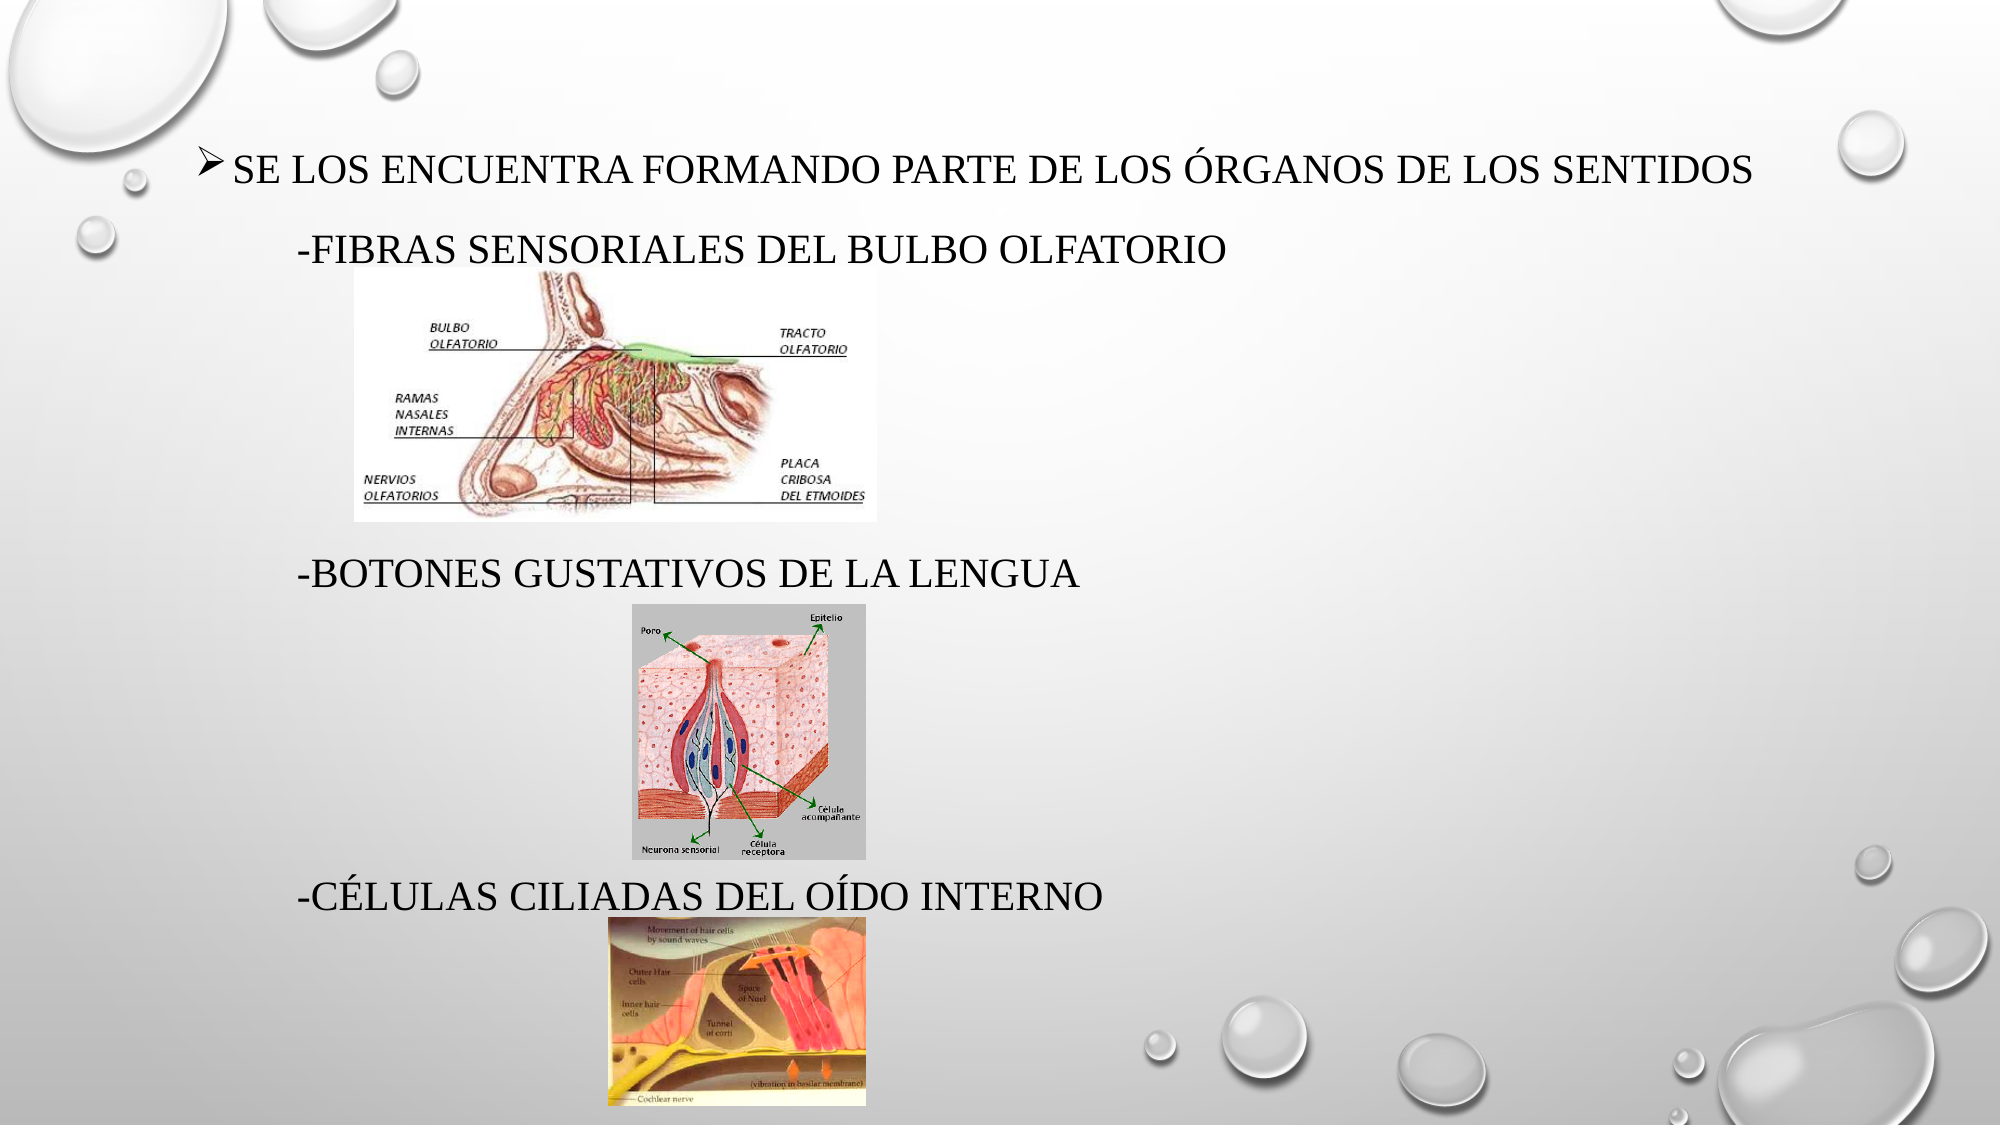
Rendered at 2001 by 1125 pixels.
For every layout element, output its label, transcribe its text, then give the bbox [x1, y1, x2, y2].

list Se los encuentra formando parte de los órganos de los sentidos -Fibras sensoriales del bulbo olfatorio -Botones gustativos de la lengua -Células ciliadas del oído interno [179, 124, 1800, 929]
picture [0, 0, 2000, 1125]
